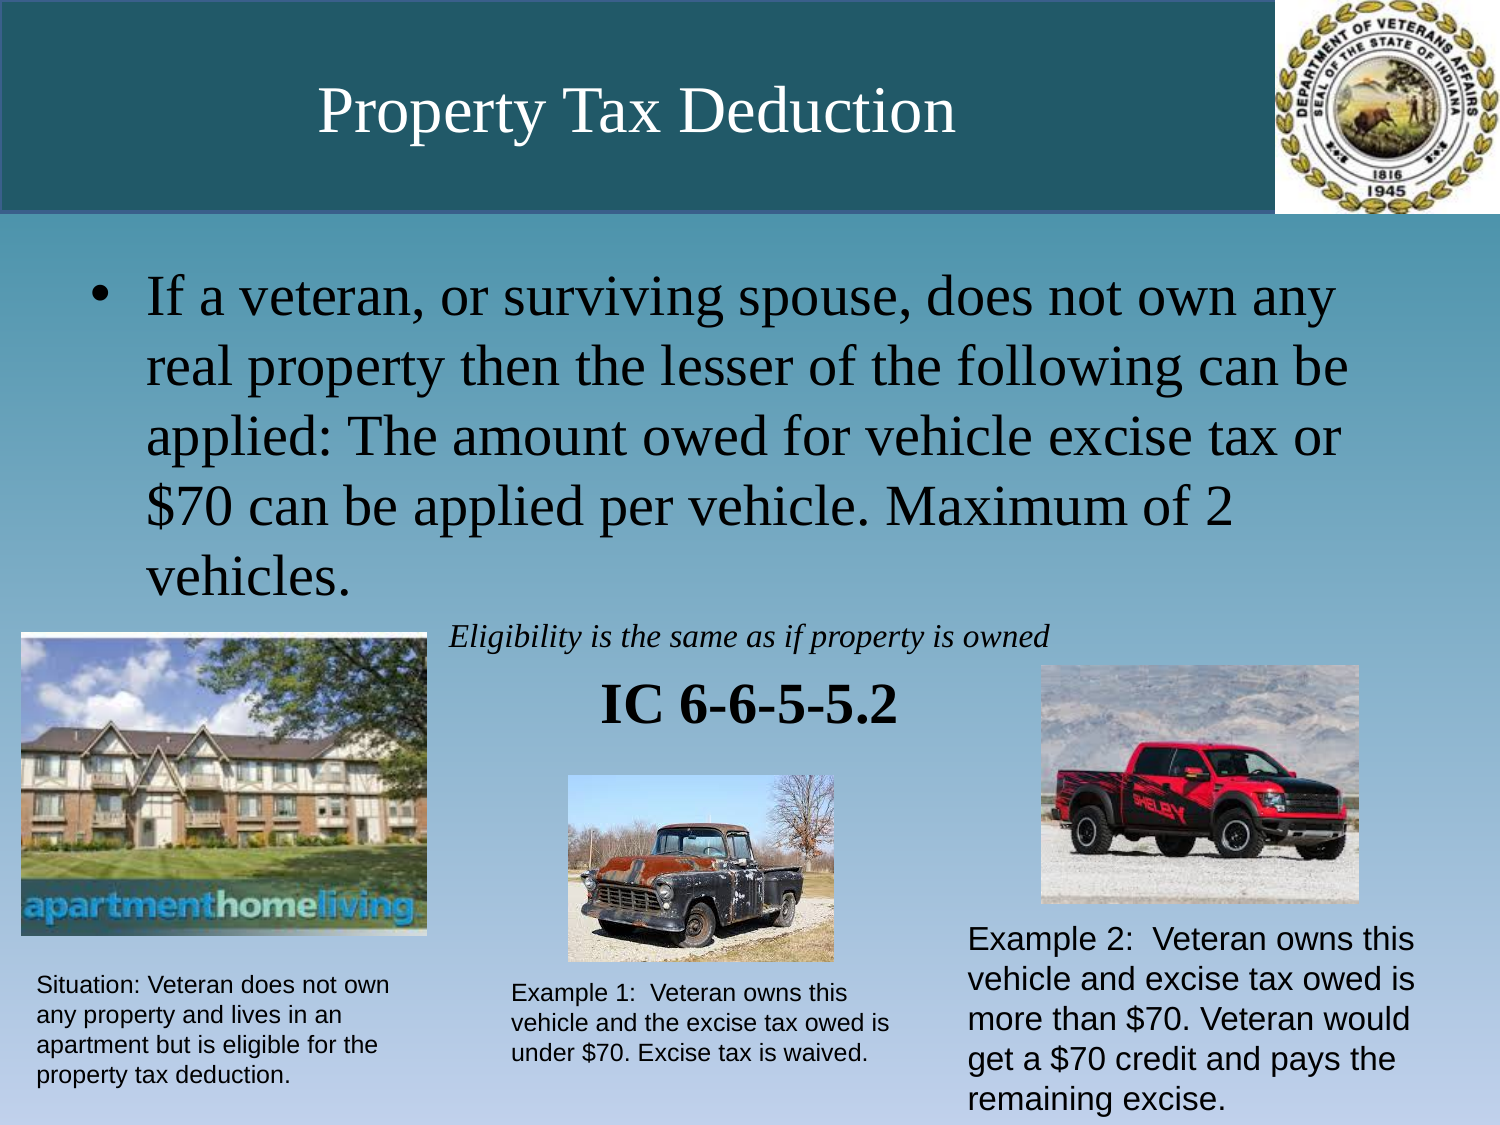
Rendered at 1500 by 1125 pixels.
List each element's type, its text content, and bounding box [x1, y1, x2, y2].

text_box Example 1: Veteran owns this vehicle and the excise tax owed is under $70. Excise tax is waived. [496, 968, 913, 1074]
picture [568, 775, 835, 962]
picture [21, 632, 427, 937]
picture [1275, 0, 1500, 214]
list If a veteran, or surviving spouse, does not own any real property then the lesser of the following can be applied: The amount owed for vehicle excise tax or $70 can be applied per vehicle. Maximum of 2 vehicles. Eligibility is the same as if property is owned IC 6-6-5-5.2 [74, 249, 1426, 1006]
title Property Tax Deduction [0, 0, 1276, 213]
text_box Situation: Veteran does not own any property and lives in an apartment but is eligible for the property tax deduction. [21, 961, 438, 1096]
picture [1041, 665, 1360, 904]
text_box Example 2: Veteran owns this vehicle and excise tax owed is more than $70. Veteran would get a $70 credit and pays the remaining excise. [952, 909, 1479, 1125]
